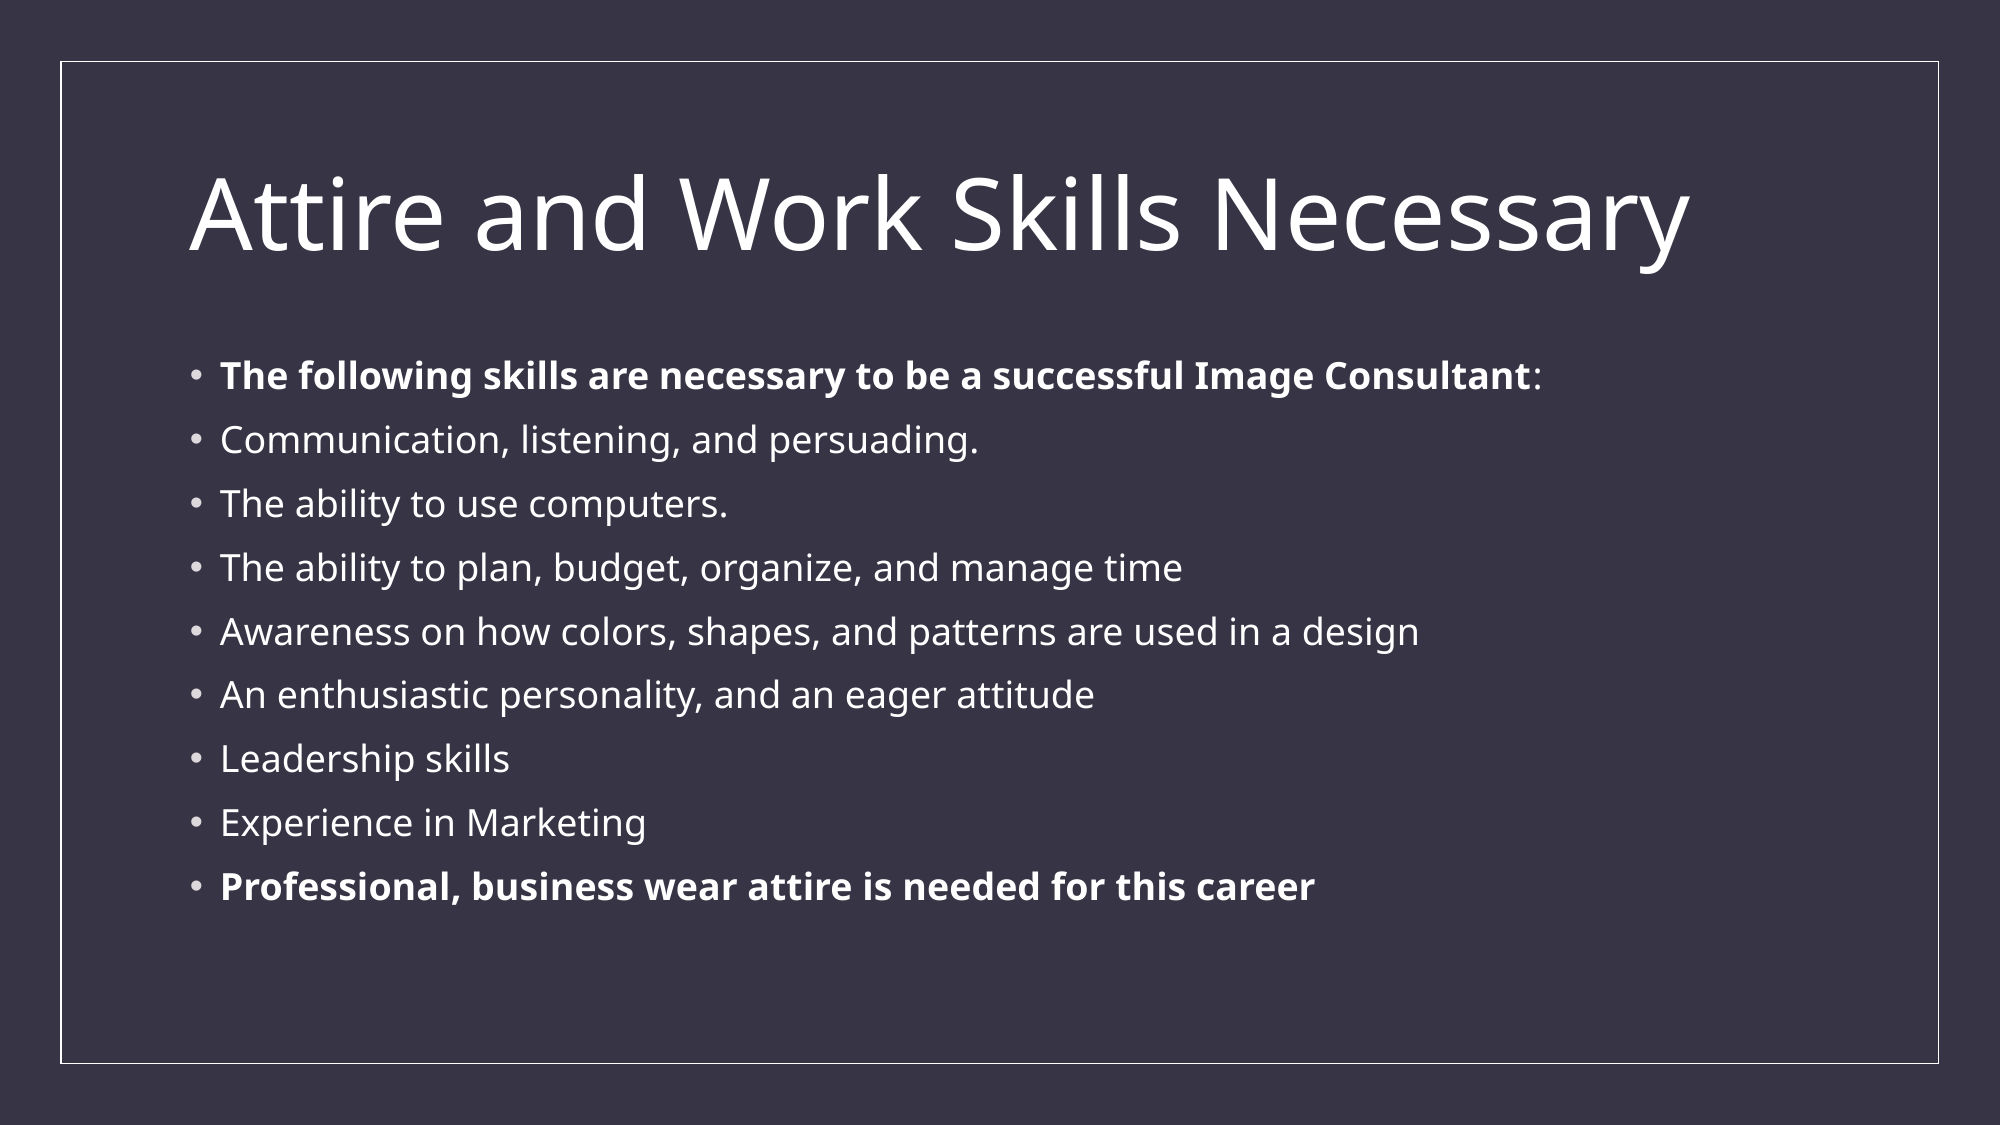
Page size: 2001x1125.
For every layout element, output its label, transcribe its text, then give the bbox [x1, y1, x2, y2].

list The following skills are necessary to be a successful Image Consultant: Communication, listening, and persuading. The ability to use computers. The ability to plan, budget, organize, and manage time Awareness on how colors, shapes, and patterns are used in a design An enthusiastic personality, and an eager attitude Leadership skills Experience in Marketing Professional, business wear attire is needed for this career [174, 345, 1825, 990]
title Attire and Work Skills Necessary [174, 105, 1825, 331]
